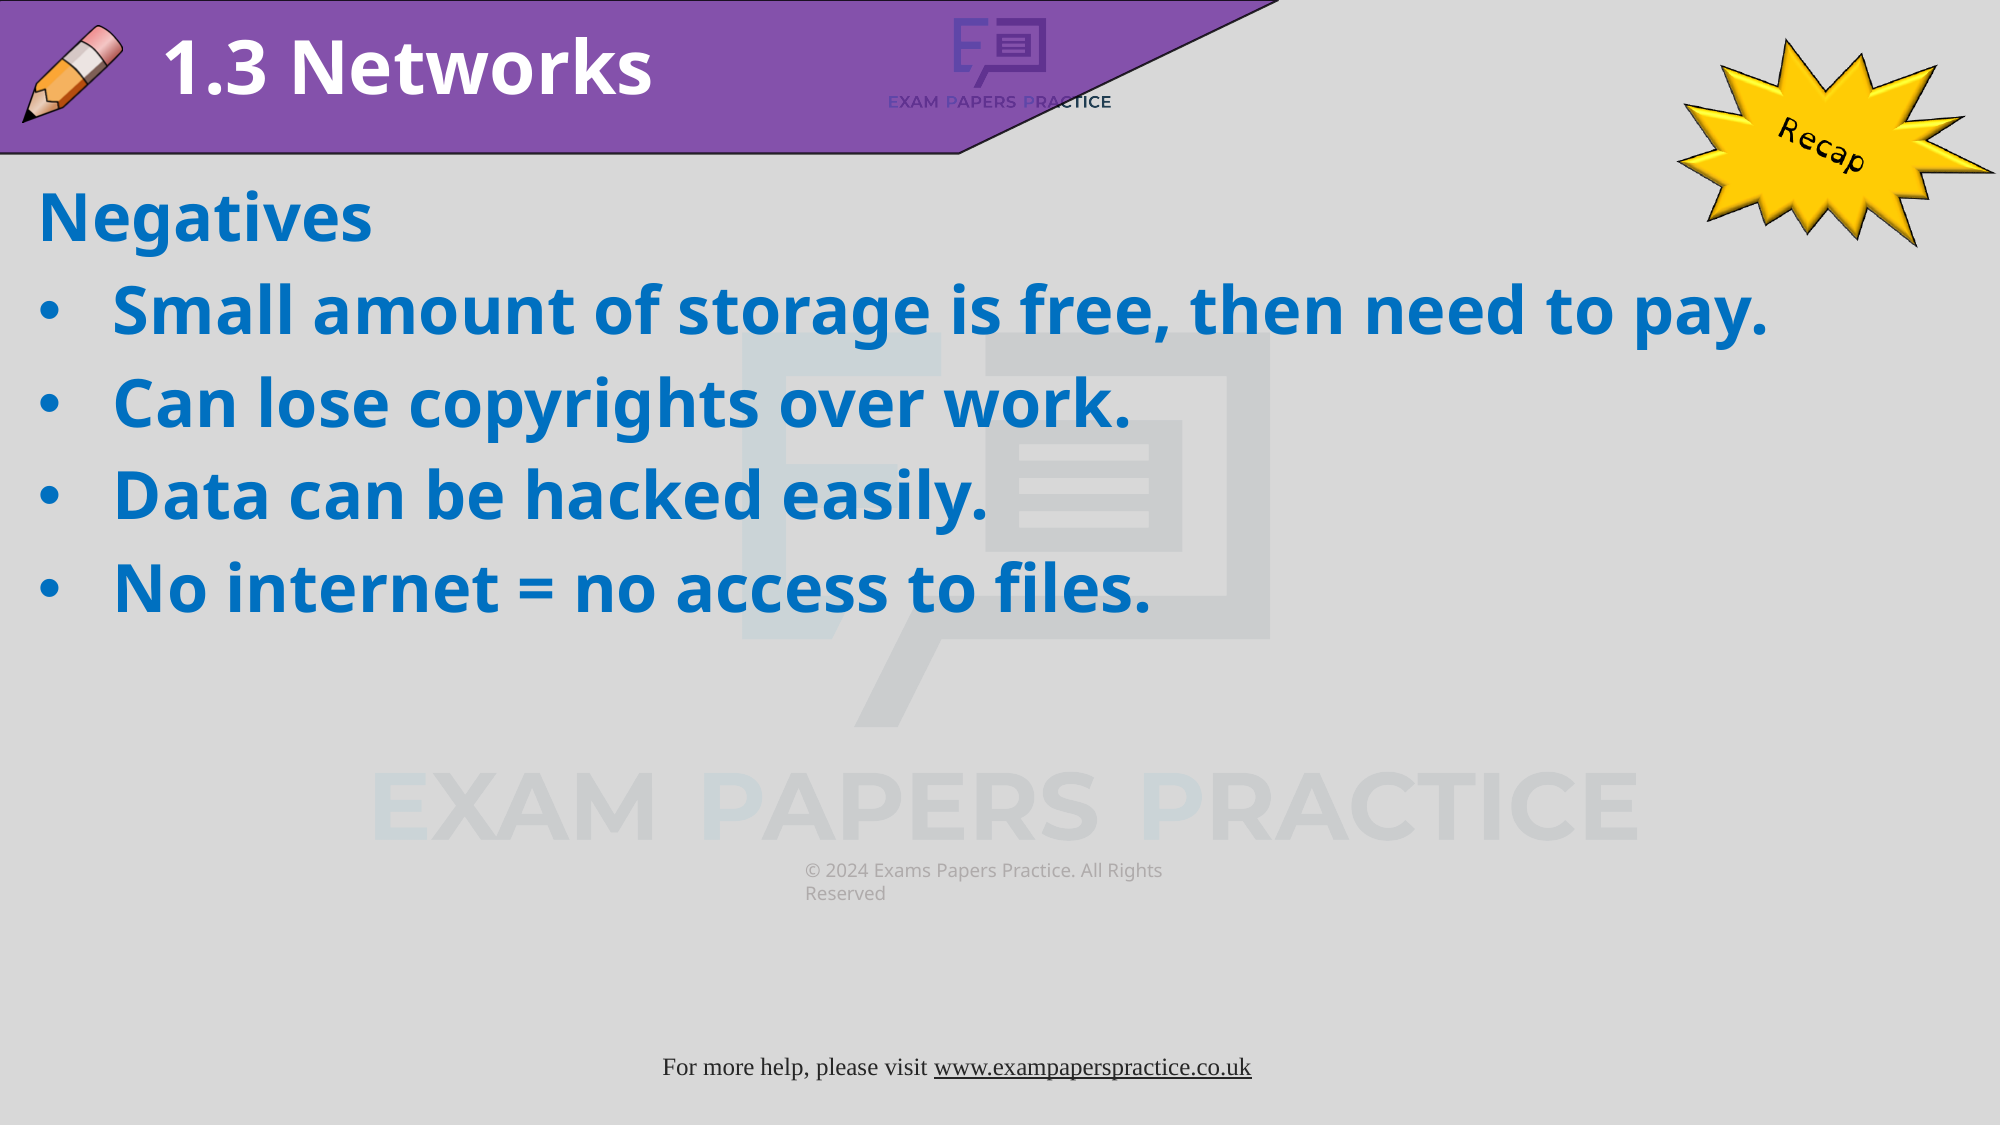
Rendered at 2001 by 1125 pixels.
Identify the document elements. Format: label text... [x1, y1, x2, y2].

list 1.3 Networks [146, 22, 960, 134]
list Negatives Small amount of storage is free, then need to pay. Can lose copyrights over work. Data can be hacked easily. No internet = no access to files. [22, 176, 1974, 1120]
picture [22, 25, 123, 123]
picture [1640, 0, 2000, 327]
